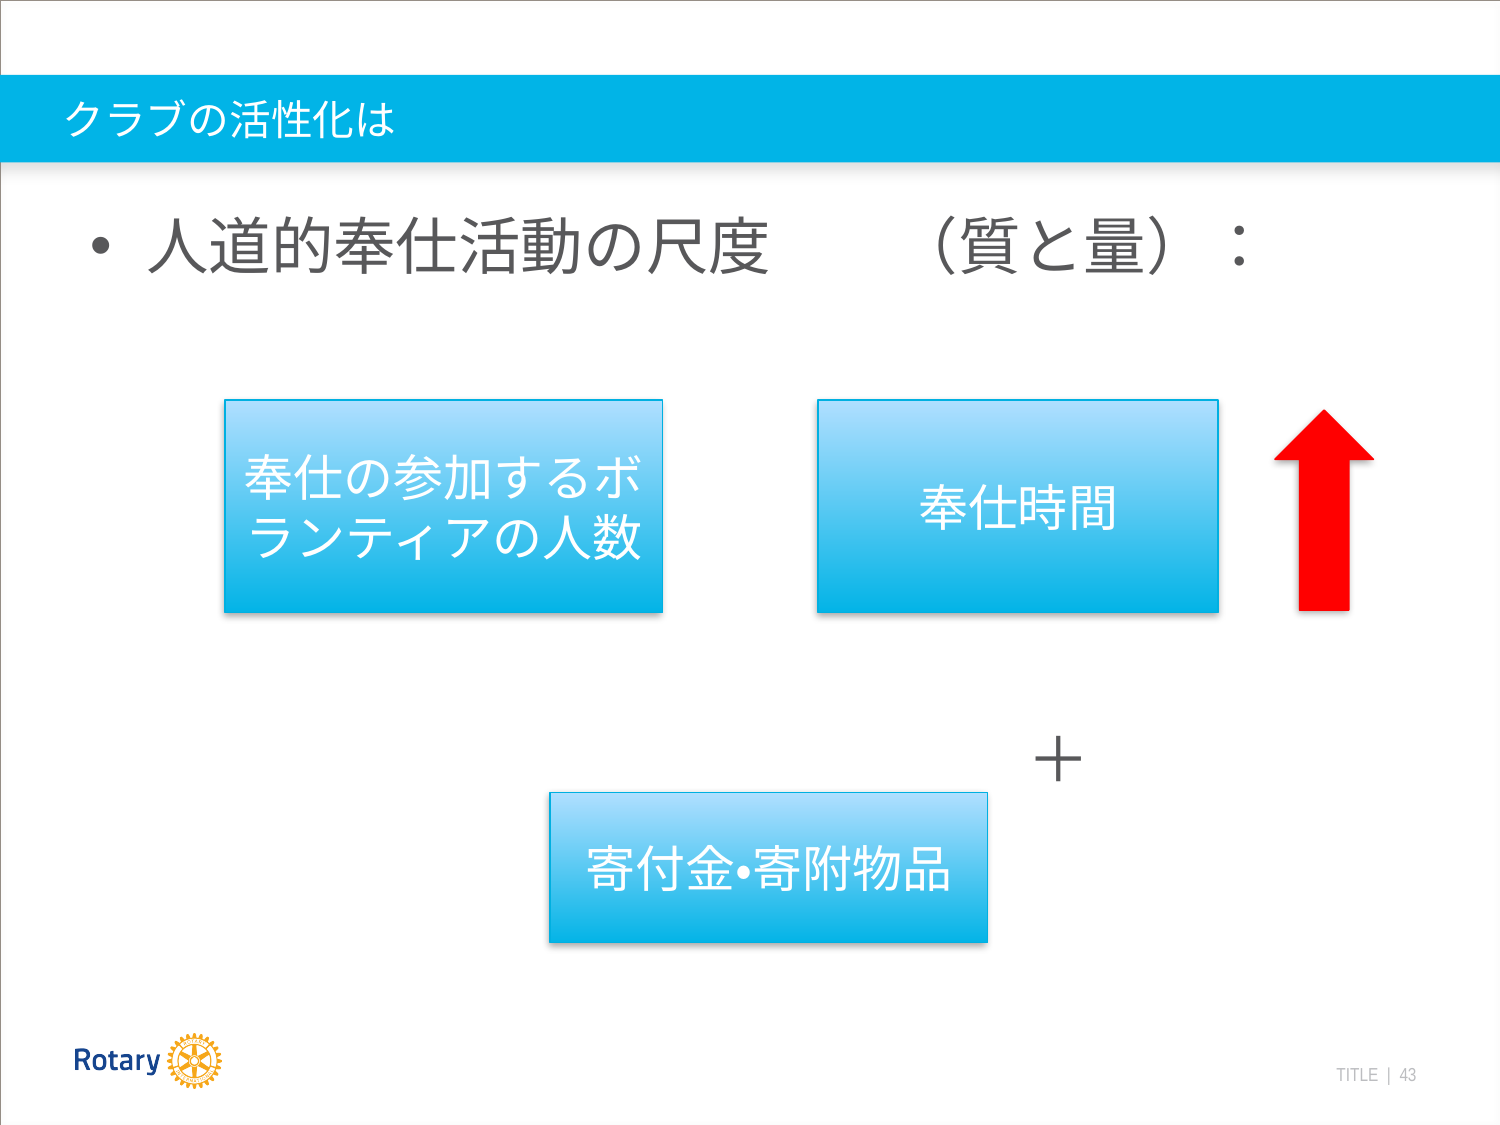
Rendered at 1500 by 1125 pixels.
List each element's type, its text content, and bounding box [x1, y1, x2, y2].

text_box 奉仕時間 [817, 399, 1219, 613]
text_box 奉仕の参加するボランティアの人数 [224, 399, 663, 613]
title クラブの活性化は [62, 75, 1500, 163]
picture [75, 1033, 222, 1089]
text_box [1274, 409, 1375, 611]
list 人道的奉仕活動の尺度 （質と量）： X ＋ [75, 200, 1425, 943]
text_box 寄付金・寄附物品 [549, 792, 988, 943]
